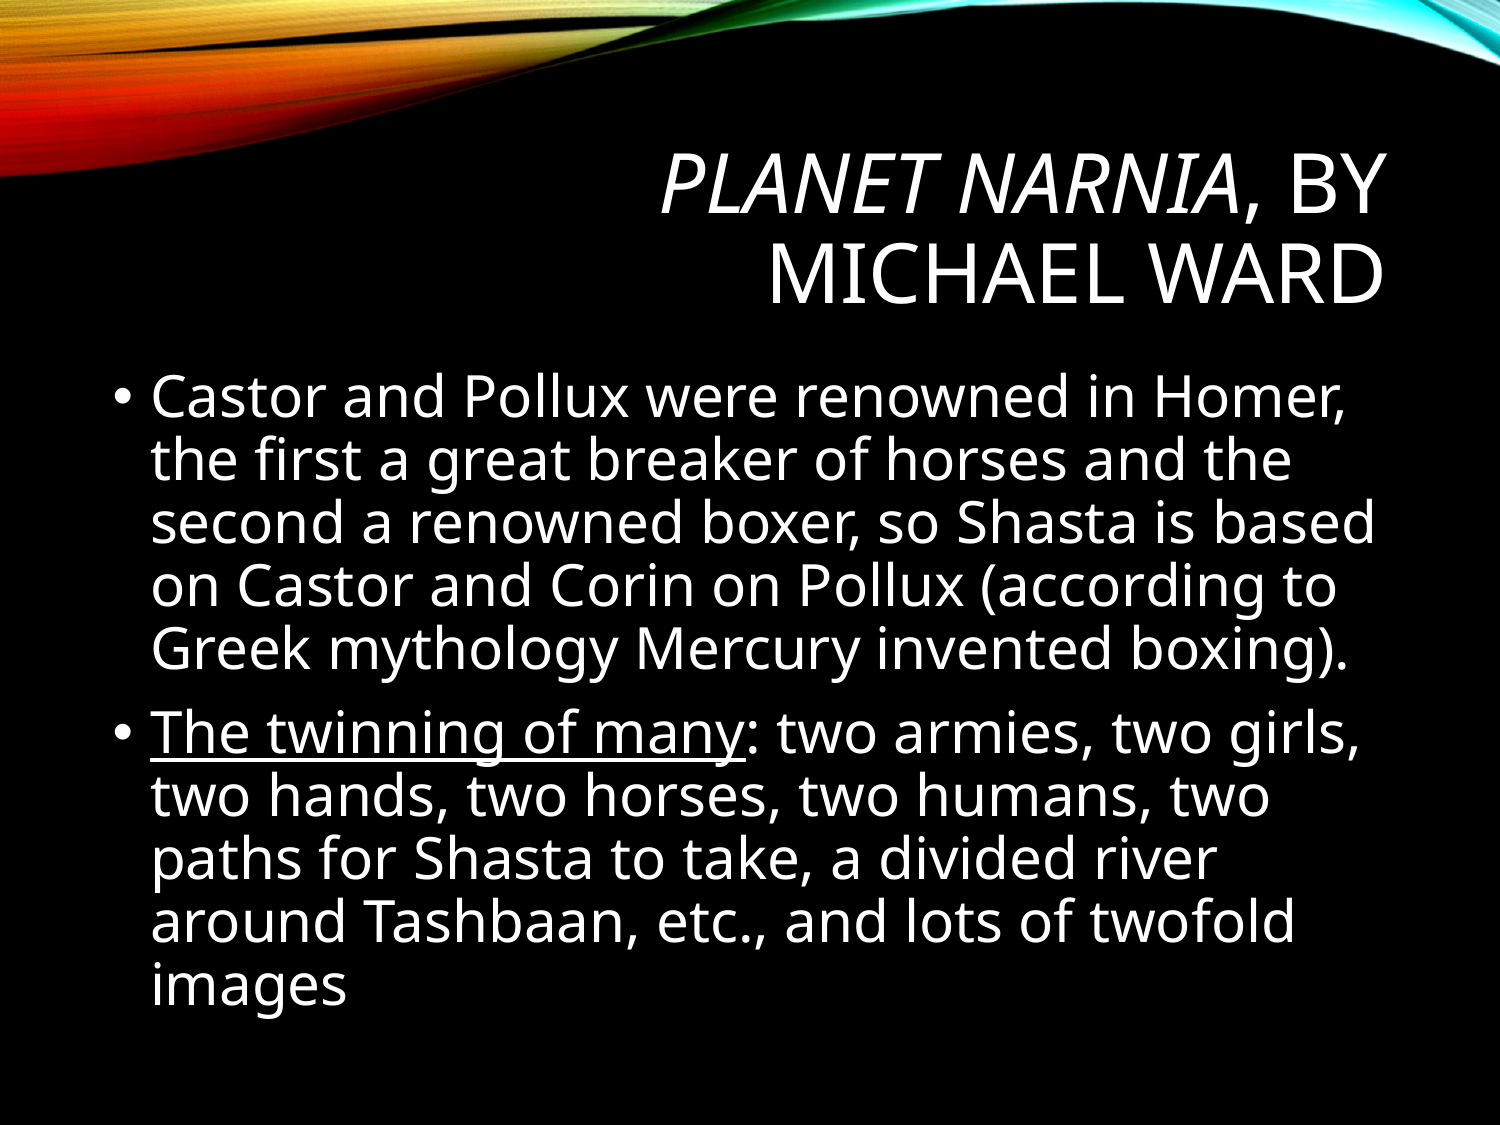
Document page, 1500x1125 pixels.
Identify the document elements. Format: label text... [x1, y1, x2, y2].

title Planet Narnia, by Michael Ward [356, 125, 1403, 338]
picture [0, 0, 1500, 178]
list Castor and Pollux were renowned in Homer, the first a great breaker of horses and the second a renowned boxer, so Shasta is based on Castor and Corin on Pollux (according to Greek mythology Mercury invented boxing). The twinning of many: two armies, two girls, two hands, two horses, two humans, two paths for Shasta to take, a divided river around Tashbaan, etc., and lots of twofold images [97, 360, 1403, 1028]
